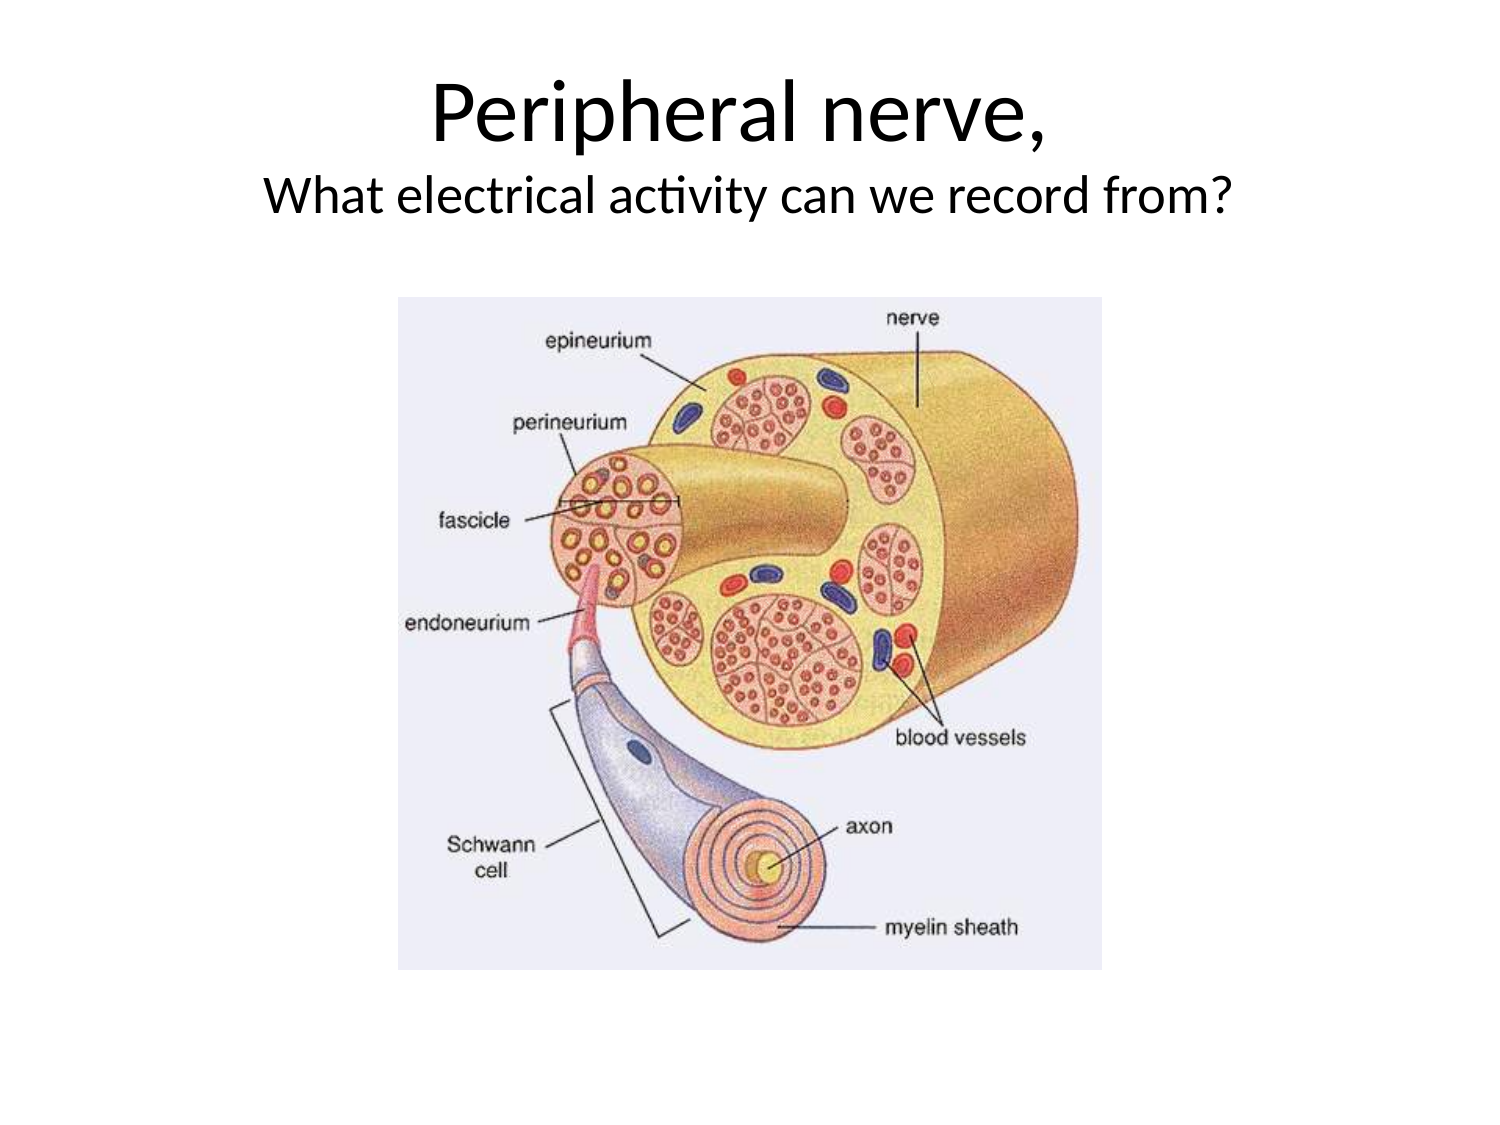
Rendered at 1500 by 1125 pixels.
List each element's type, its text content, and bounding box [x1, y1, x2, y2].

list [398, 297, 1102, 970]
title Peripheral nerve, What electrical activity can we record from? [75, 45, 1425, 233]
